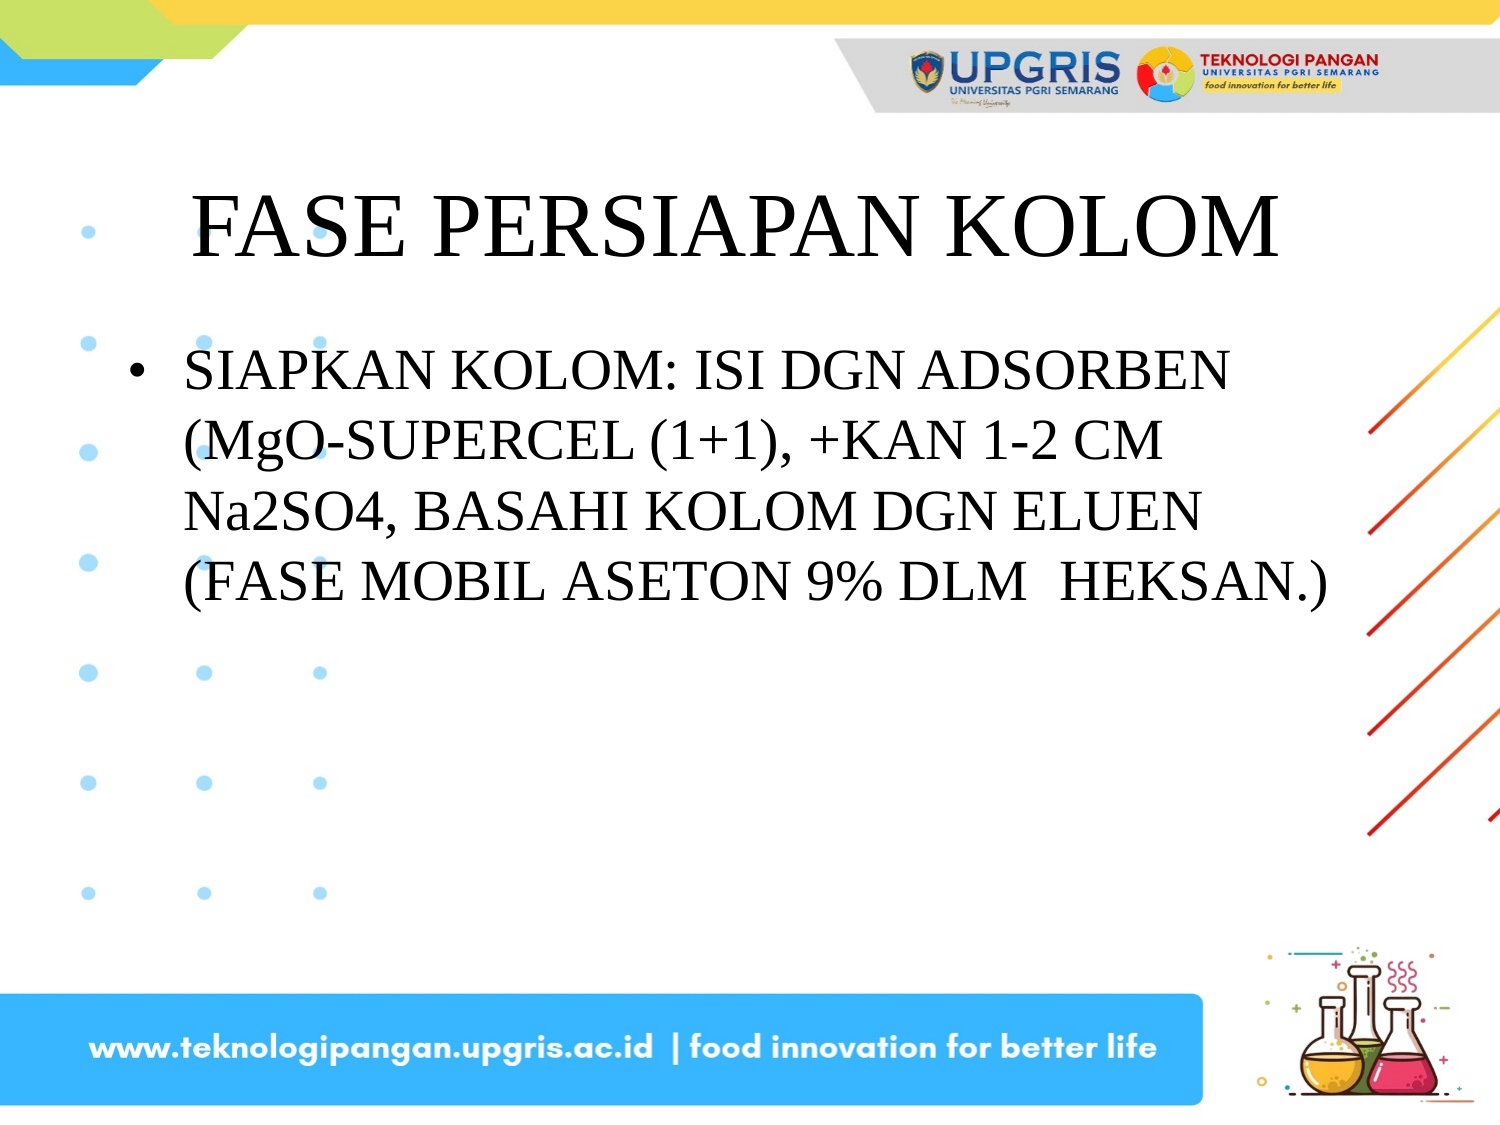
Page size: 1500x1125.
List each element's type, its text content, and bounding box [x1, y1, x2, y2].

text_box [112, 132, 1388, 321]
text_box (FASE MOBIL ASETON 9% DLM [181, 549, 1041, 613]
text_box [112, 324, 1388, 1000]
text_box FASE PERSIAPAN KOLOM [188, 179, 1312, 276]
text_box HEKSAN.) [1057, 549, 1341, 613]
picture [0, 0, 1500, 1125]
text_box • [125, 339, 159, 403]
text_box SIAPKAN KOLOM: ISI DGN ADSORBEN (MgO-SUPERCEL (1+1), +KAN 1-2 CM Na2SO4, BASAHI KOLOM DGN ELUEN [181, 339, 1249, 543]
